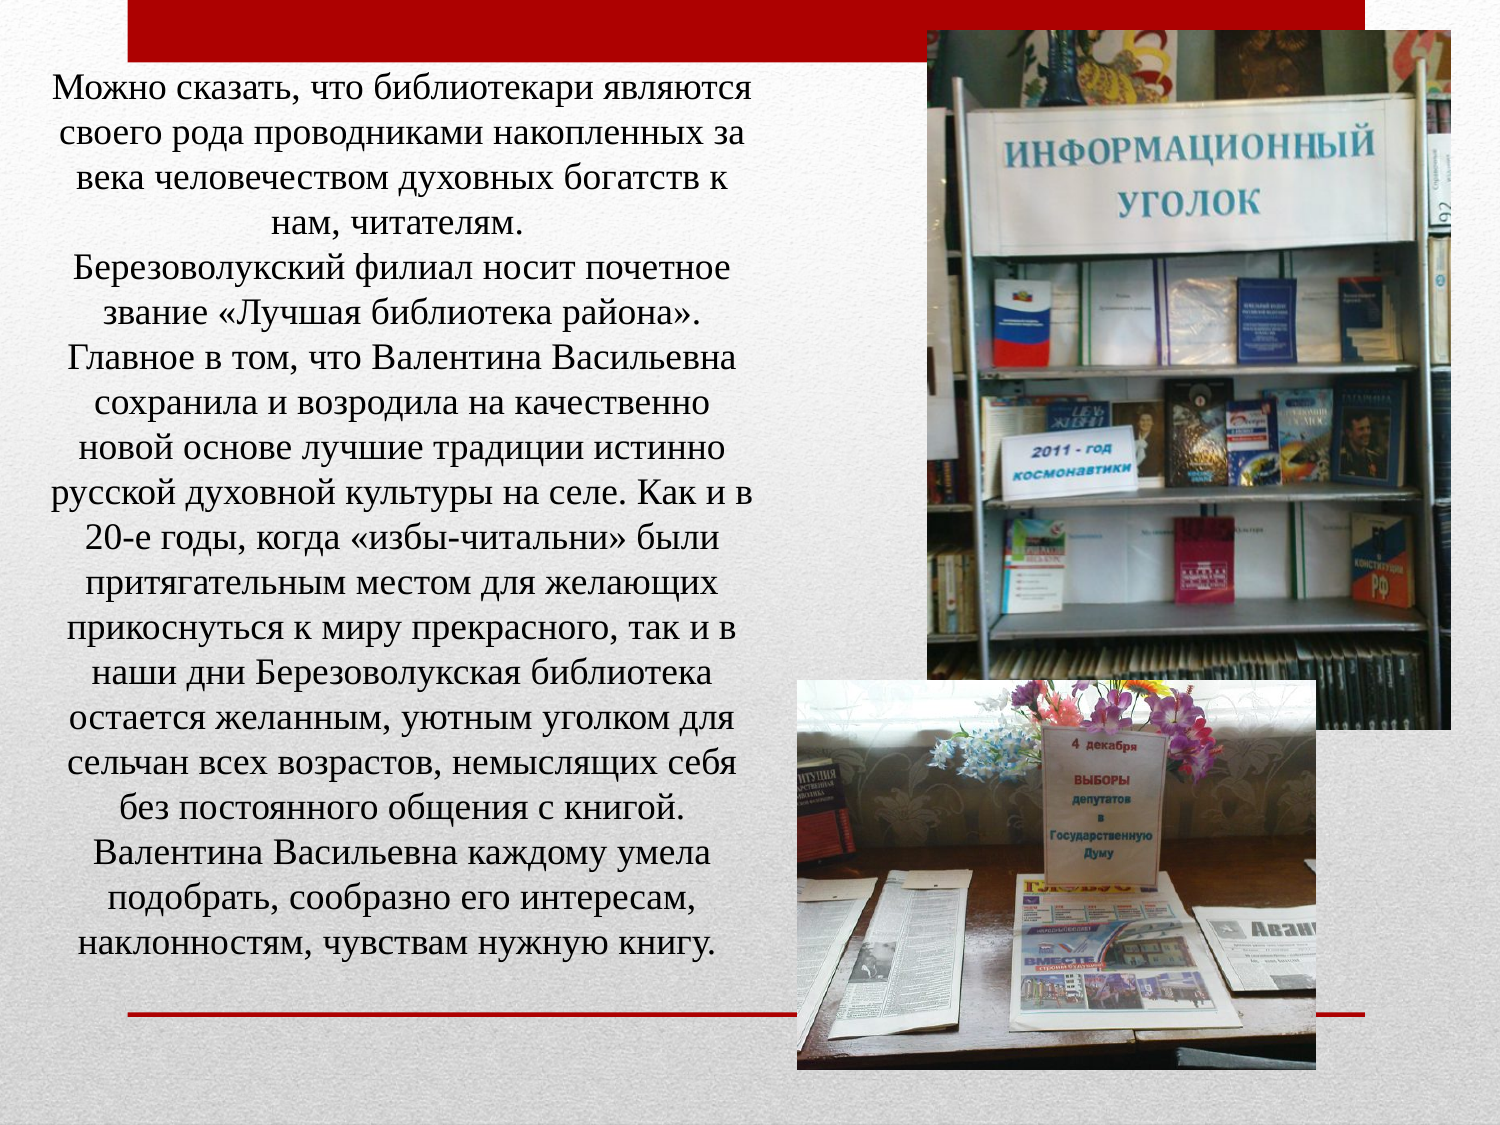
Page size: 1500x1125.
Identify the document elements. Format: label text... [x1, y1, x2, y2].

picture [796, 30, 1452, 1071]
text_box Можно сказать, что библиотекари являются своего рода проводниками накопленных за века человечеством духовных богатств к нам, читателям. Березоволукский филиал носит почетное звание «Лучшая библиотека района». Главное в том, что Валентина Васильевна сохранила и возродила на качественно новой основе лучшие традиции истинно русской духовной культуры на селе. Как и в 20-е годы, когда «избы-читальни» были притягательным местом для желающих прикоснуться к миру прекрасного, так и в наши дни Березоволукская библиотека остается желанным, уютным уголком для сельчан всех возрастов, немыслящих себя без постоянного общения с книгой. Валентина Васильевна каждому умела подобрать, сообразно его интересам, наклонностям, чувствам нужную книгу. [31, 54, 774, 970]
